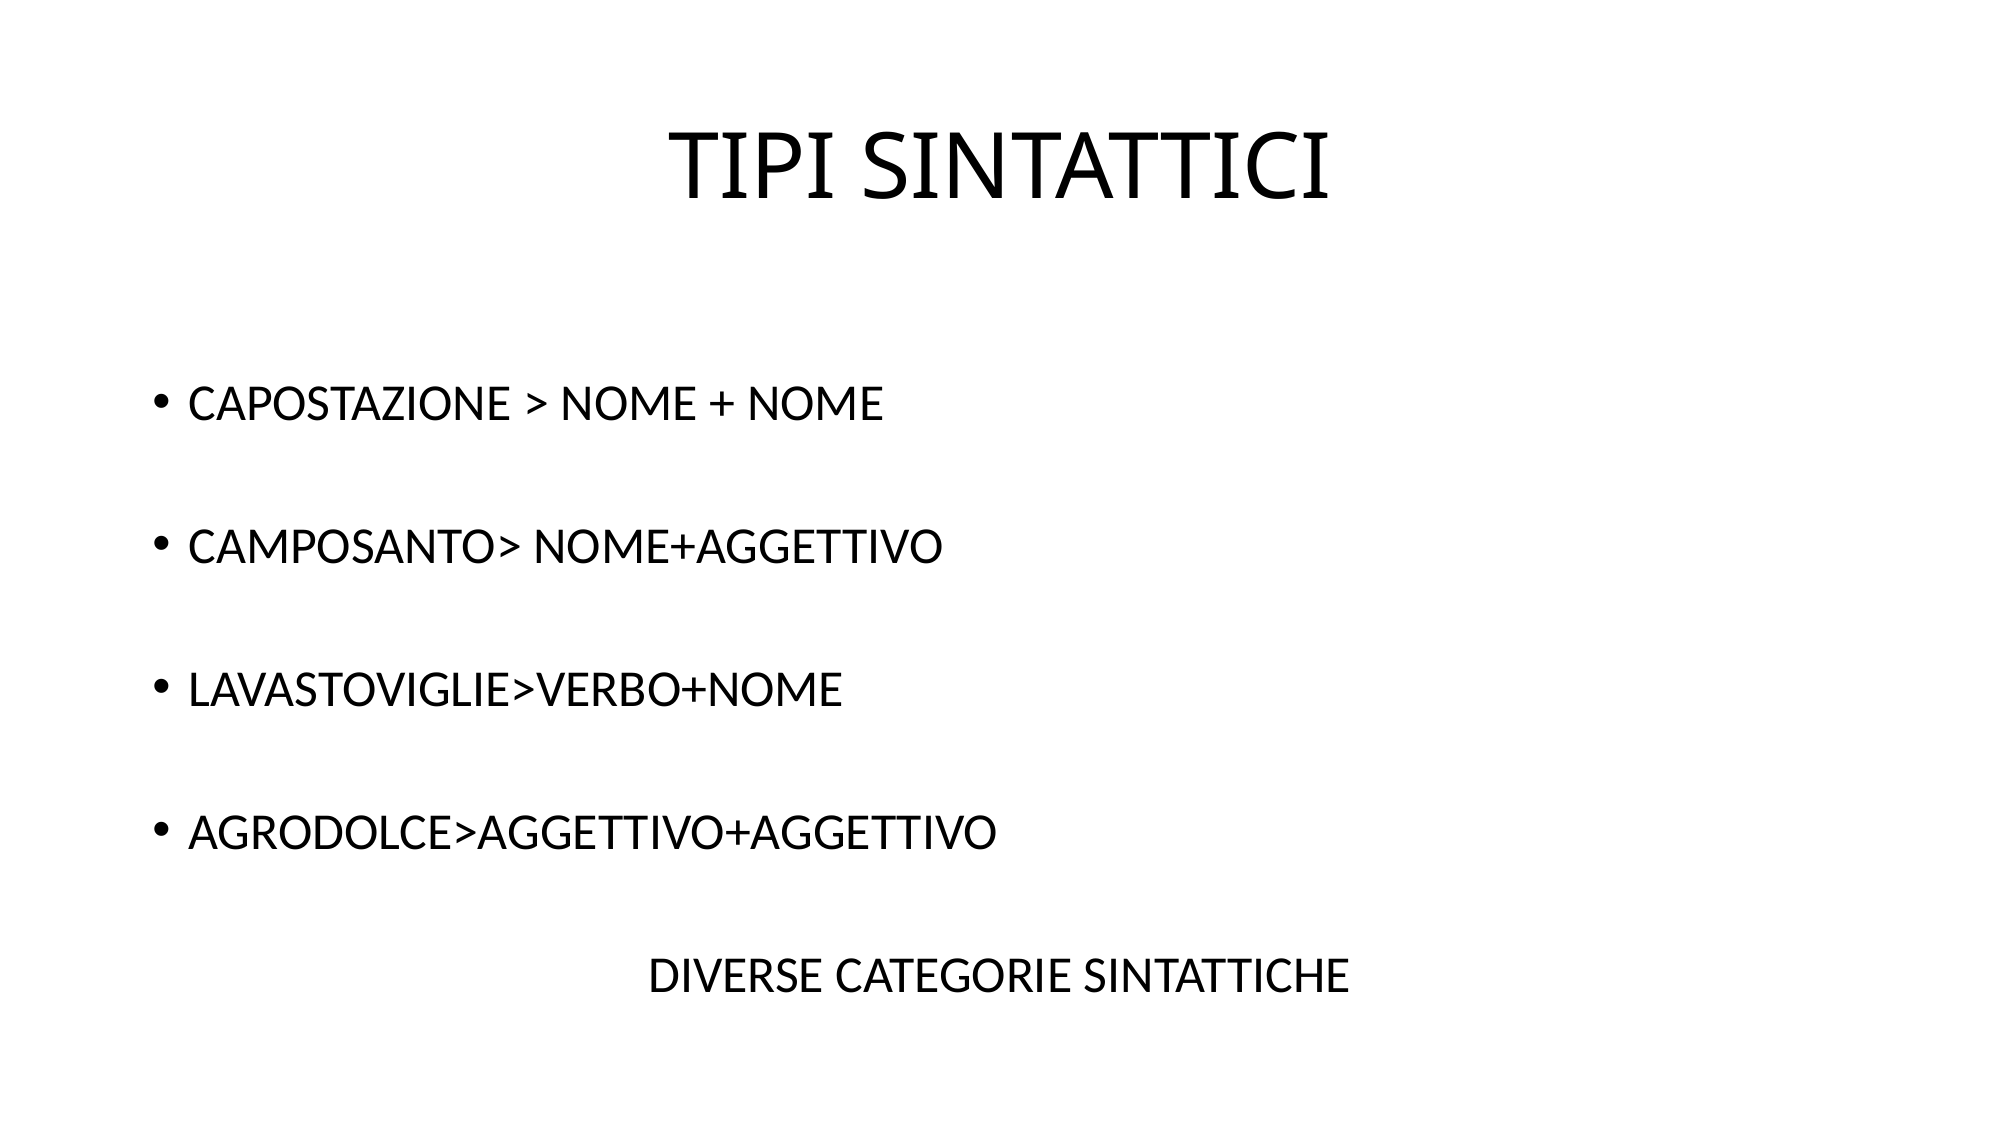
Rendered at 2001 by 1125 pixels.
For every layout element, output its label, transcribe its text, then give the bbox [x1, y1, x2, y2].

list CAPOSTAZIONE > NOME + NOME CAMPOSANTO> NOME+AGGETTIVO LAVASTOVIGLIE>VERBO+NOME AGRODOLCE>AGGETTIVO+AGGETTIVO DIVERSE CATEGORIE SINTATTICHE [137, 299, 1863, 1014]
title TIPI SINTATTICI [137, 59, 1863, 278]
